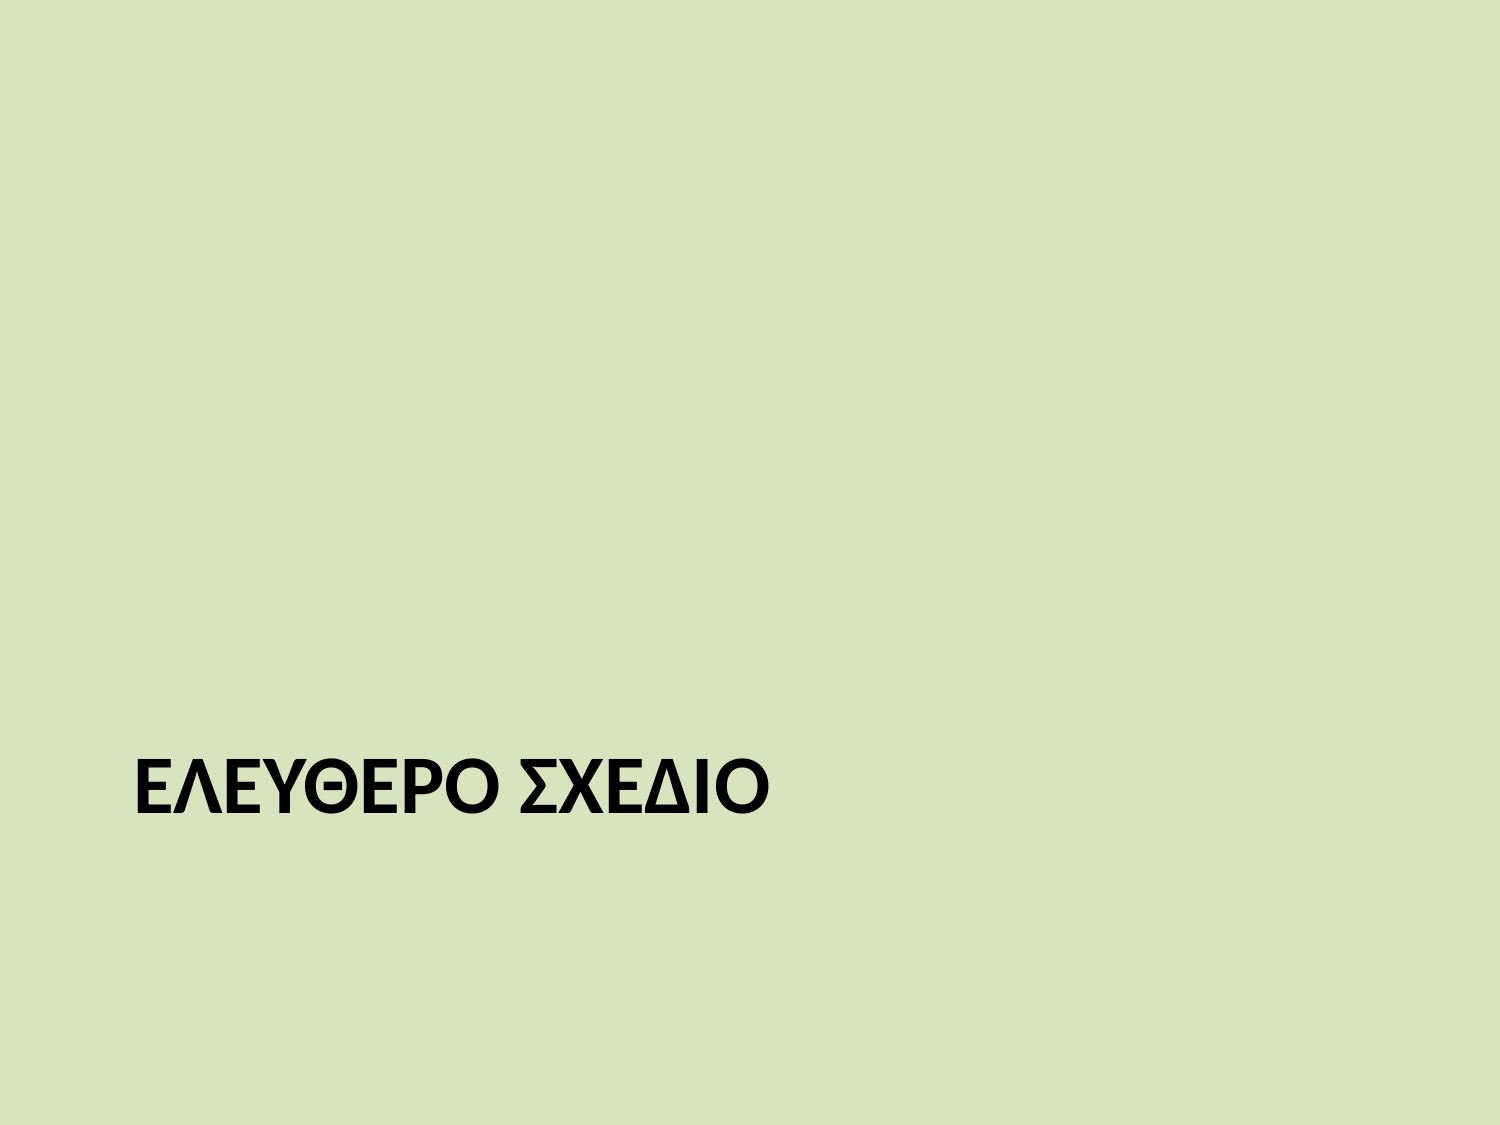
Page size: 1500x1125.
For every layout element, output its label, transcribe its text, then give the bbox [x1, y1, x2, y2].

title ΕΛΕΥΘΕΡΟ ΣΧΕΔΙΟ [118, 722, 1394, 947]
